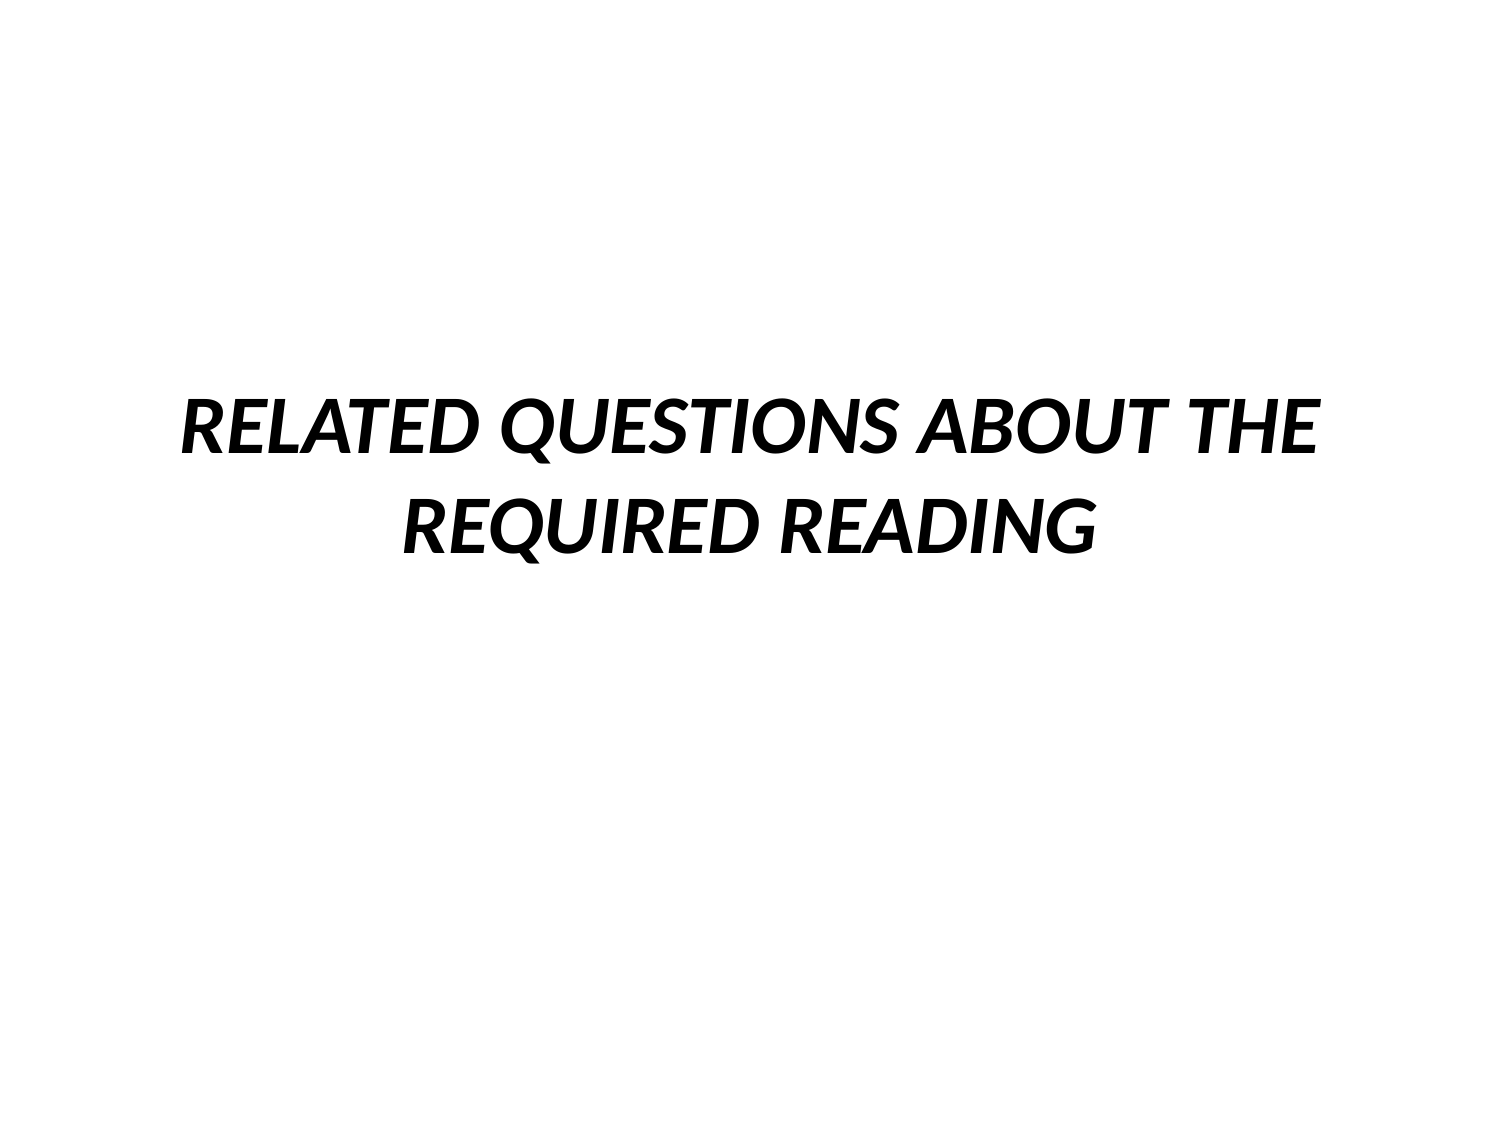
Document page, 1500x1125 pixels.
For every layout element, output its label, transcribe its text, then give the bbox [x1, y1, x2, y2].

title RELATED QUESTIONS ABOUT THE REQUIRED READING [112, 349, 1388, 591]
